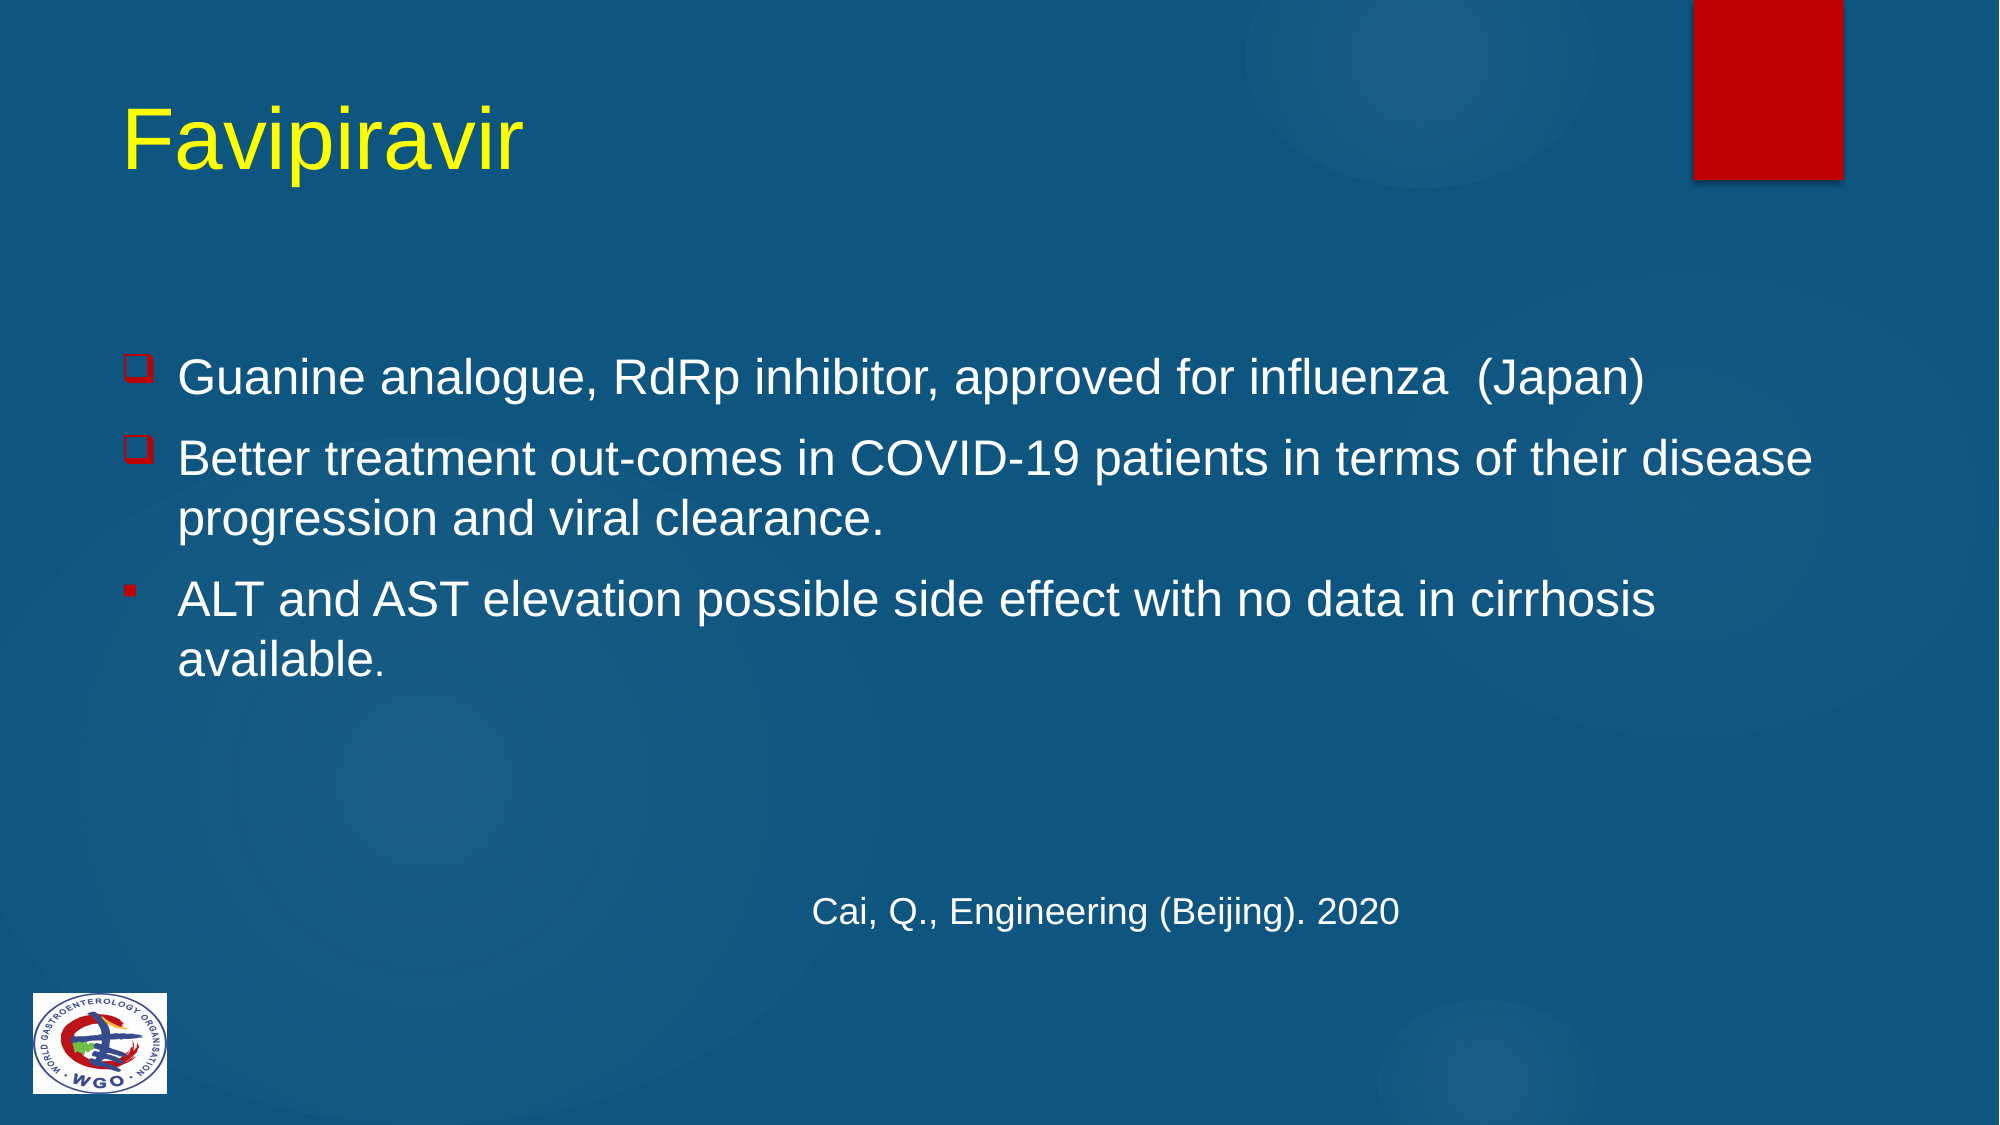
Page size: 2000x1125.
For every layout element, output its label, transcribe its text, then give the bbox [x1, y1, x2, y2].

text_box Cai, Q., Engineering (Beijing). 2020 [796, 879, 1447, 940]
title Favipiravir [106, 74, 1649, 220]
picture [33, 993, 167, 1094]
list Guanine analogue, RdRp inhibitor, approved for influenza (Japan) Better treatment out-comes in COVID-19 patients in terms of their disease progression and viral clearance. ALT and AST elevation possible side effect with no data in cirrhosis available. [106, 336, 1866, 787]
